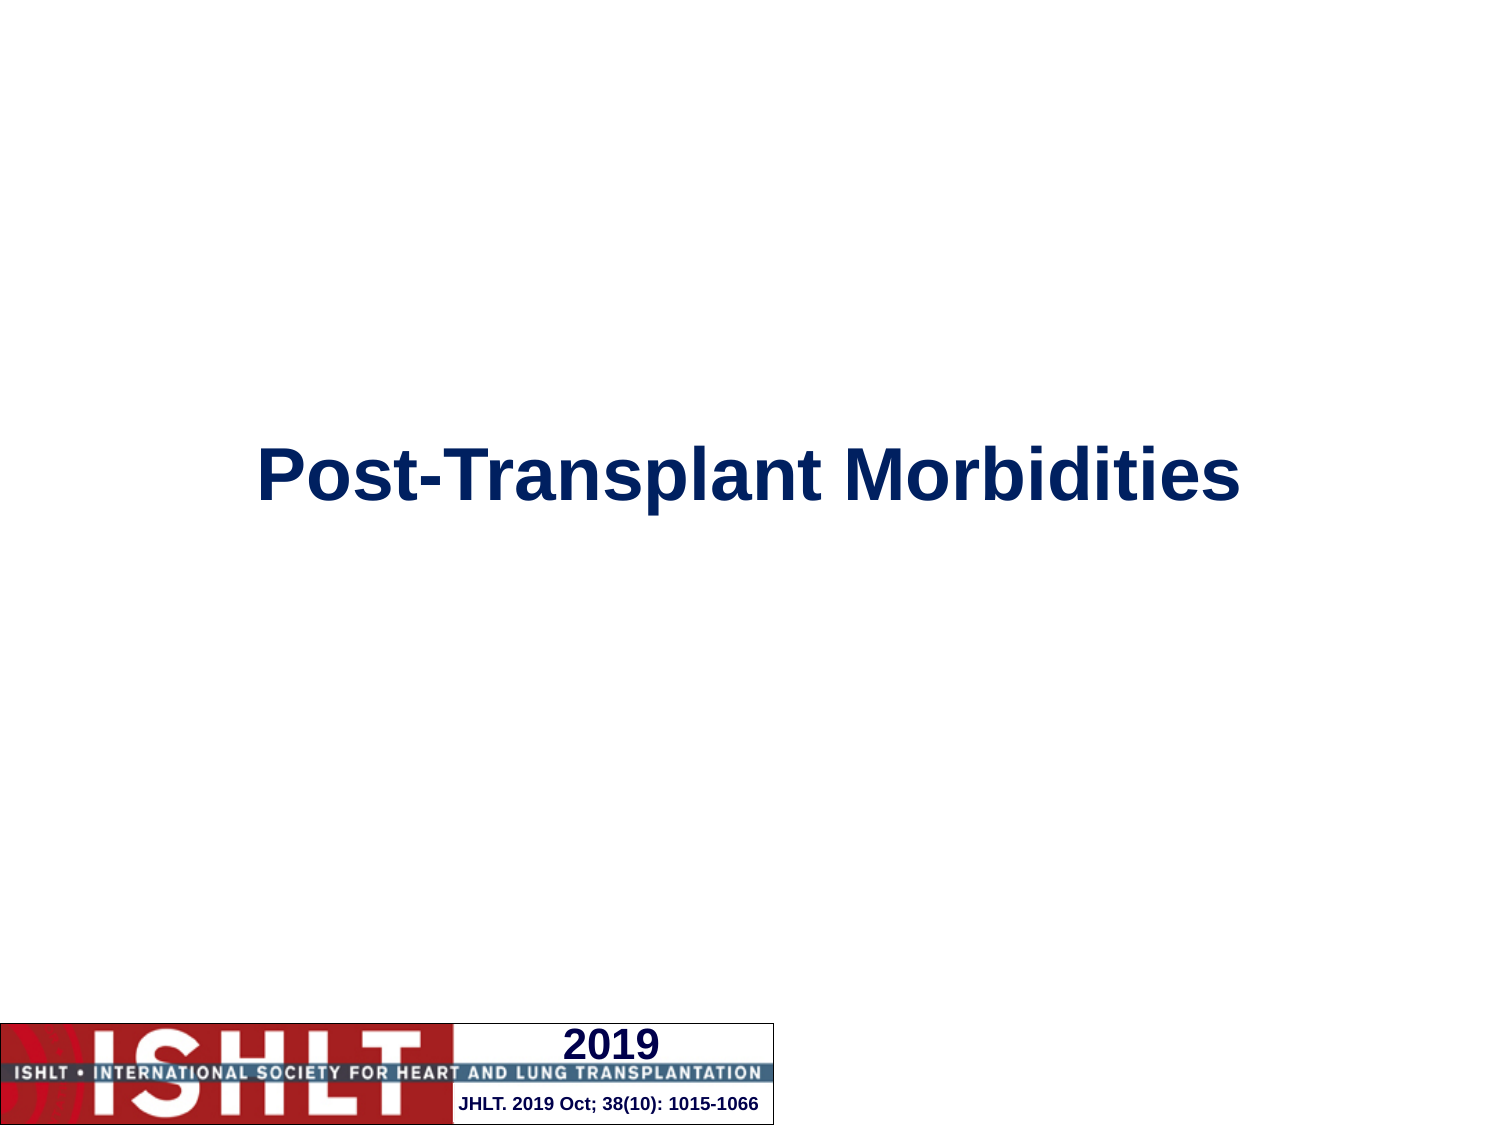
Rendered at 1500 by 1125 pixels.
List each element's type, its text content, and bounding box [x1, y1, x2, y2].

title Post-Transplant Morbidities [24, 349, 1476, 591]
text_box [0, 1007, 774, 1125]
